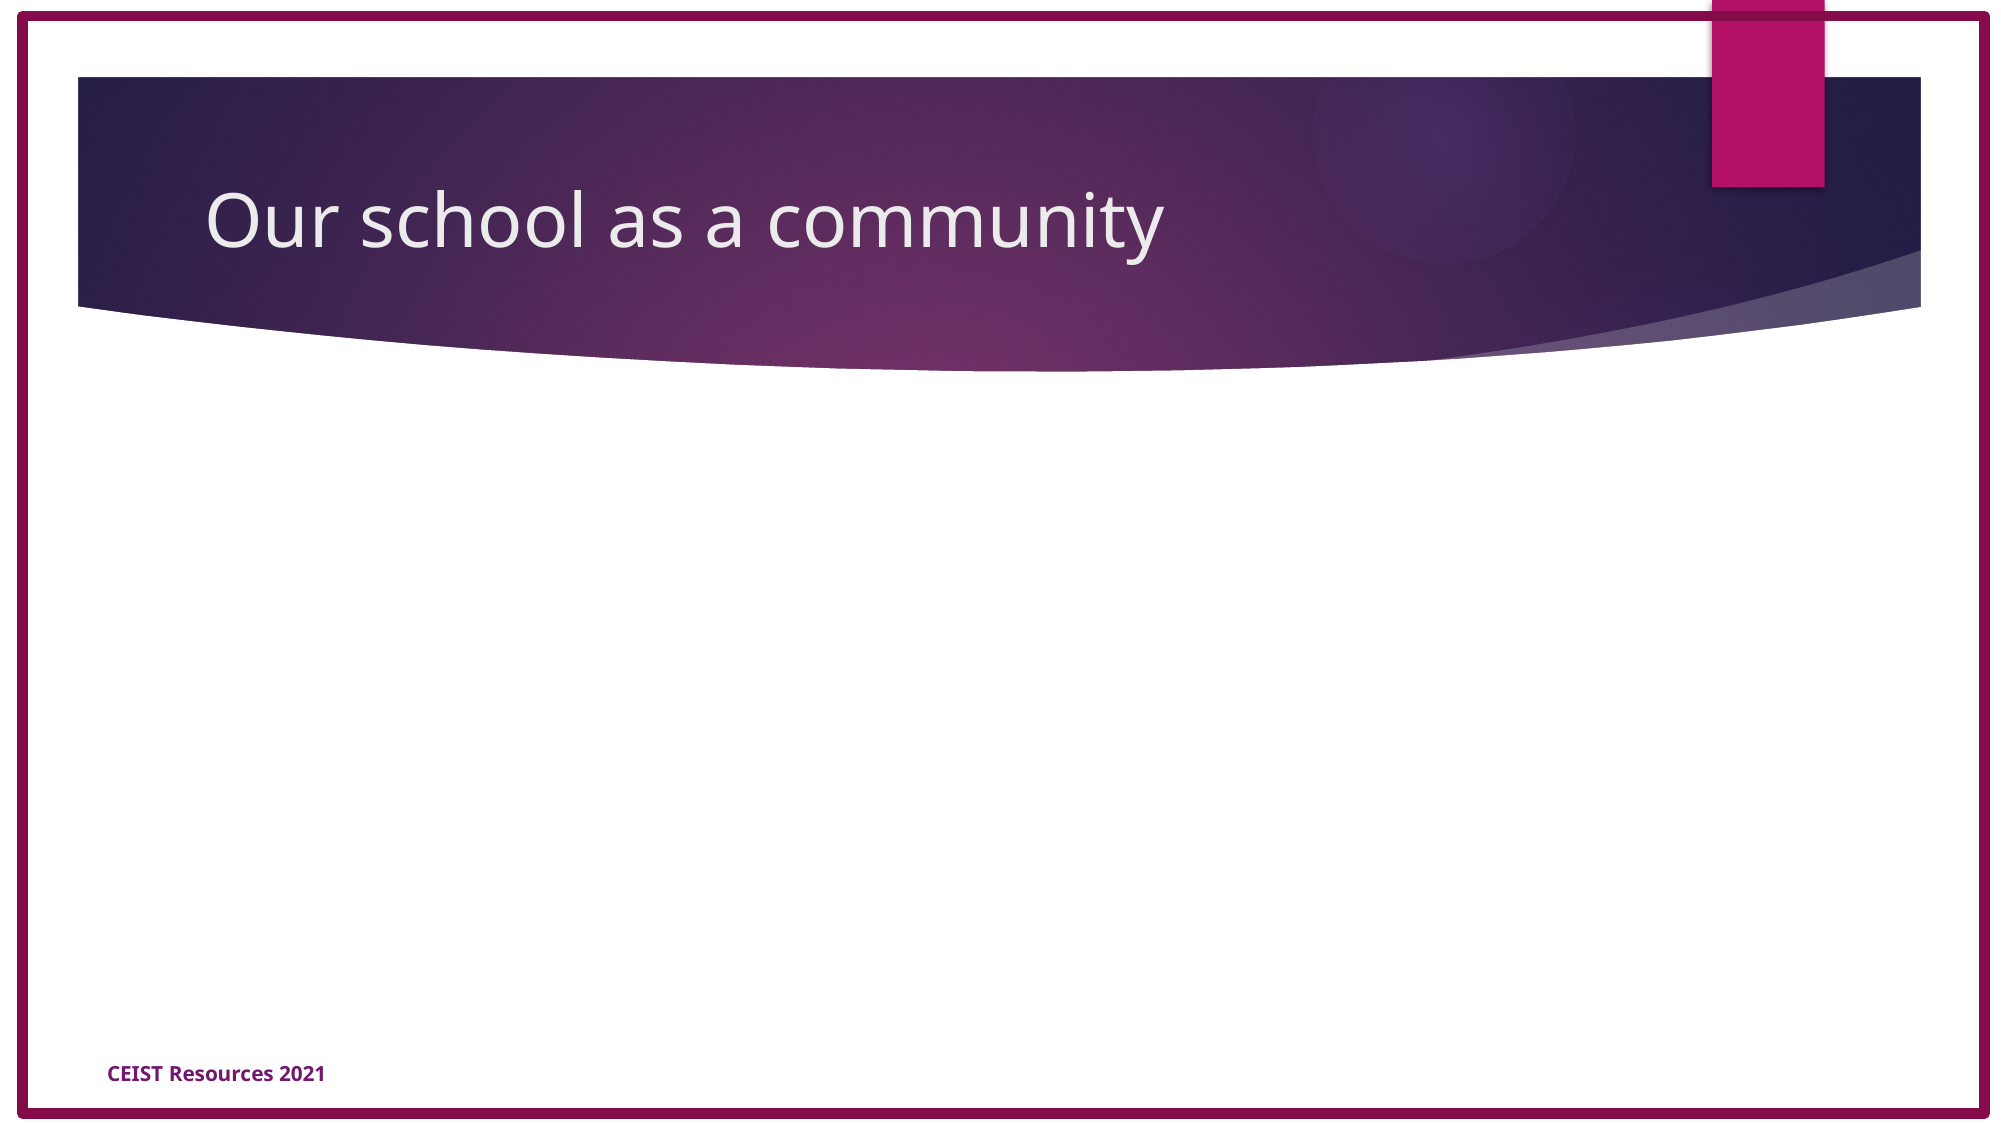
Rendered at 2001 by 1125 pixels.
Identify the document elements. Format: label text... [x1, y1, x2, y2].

title Our school as a community [189, 159, 1627, 276]
footer CEIST Resources 2021 [92, 1048, 726, 1099]
